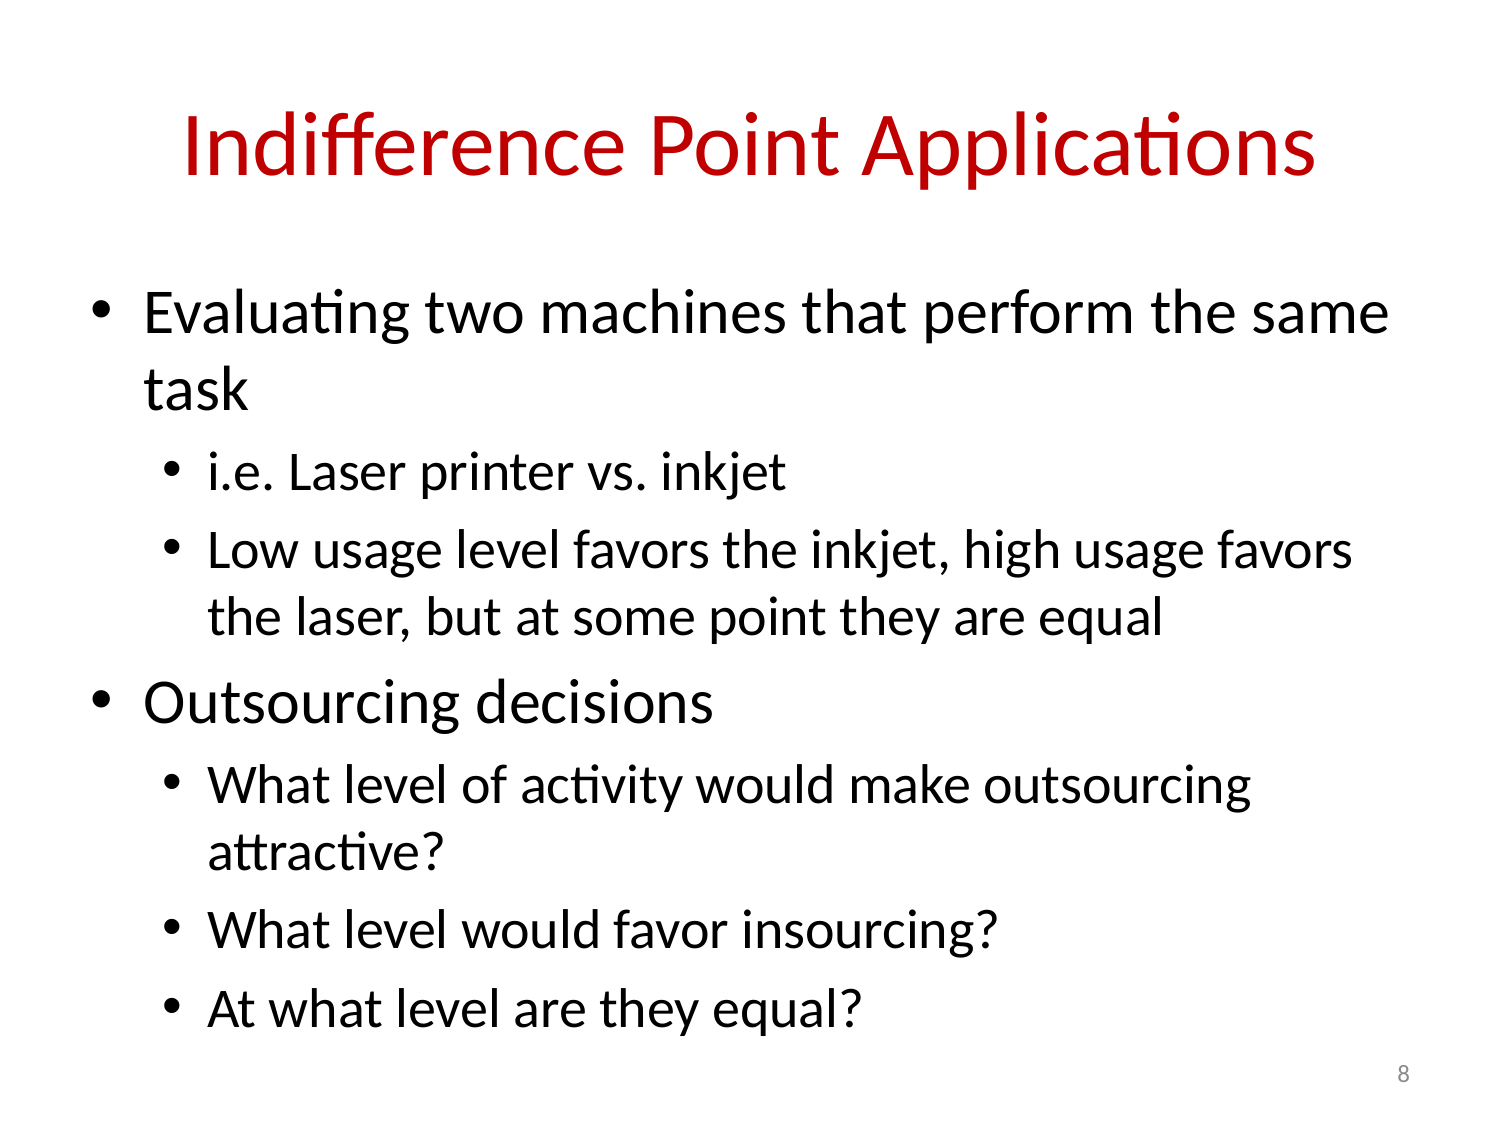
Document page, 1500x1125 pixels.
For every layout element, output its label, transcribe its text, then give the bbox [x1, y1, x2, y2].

slide_number 8 [1074, 1042, 1425, 1103]
list Evaluating two machines that perform the same task i.e. Laser printer vs. inkjet Low usage level favors the inkjet, high usage favors the laser, but at some point they are equal Outsourcing decisions What level of activity would make outsourcing attractive? What level would favor insourcing? At what level are they equal? [75, 262, 1425, 1050]
title Indifference Point Applications [75, 45, 1425, 233]
